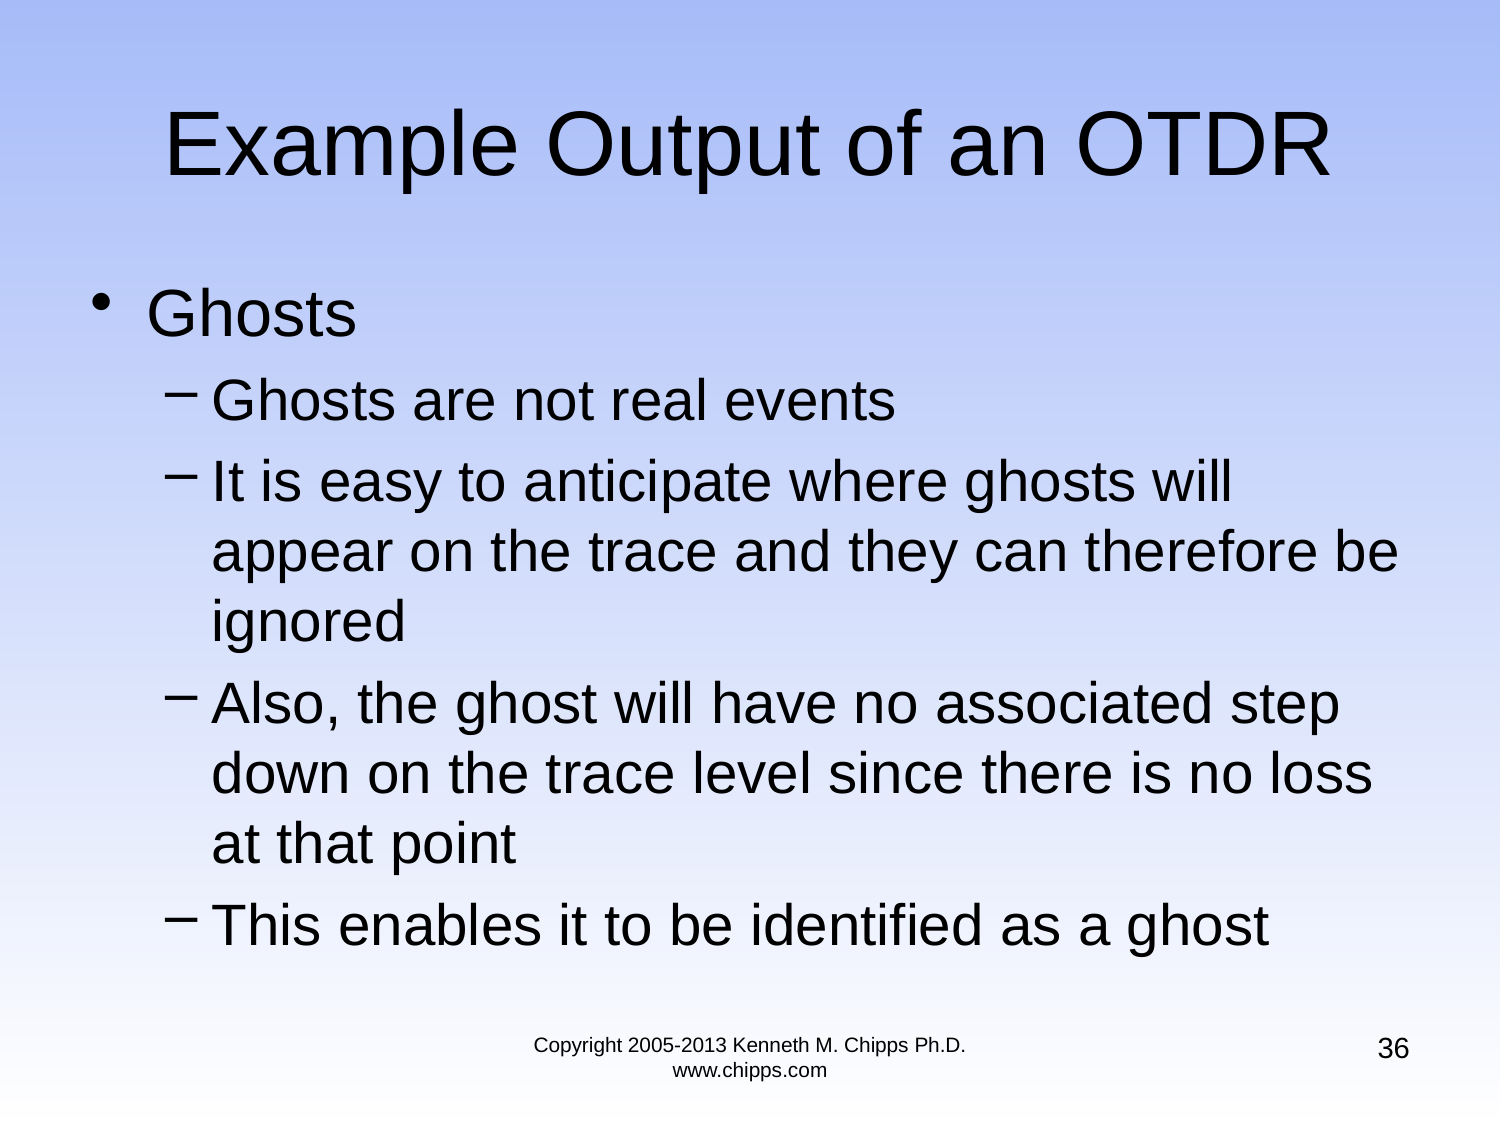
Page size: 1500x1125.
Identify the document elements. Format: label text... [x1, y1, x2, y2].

footer Copyright 2005-2013 Kenneth M. Chipps Ph.D. www.chipps.com [449, 1024, 1051, 1103]
list Ghosts Ghosts are not real events It is easy to anticipate where ghosts will appear on the trace and they can therefore be ignored Also, the ghost will have no associated step down on the trace level since there is no loss at that point This enables it to be identified as a ghost [75, 262, 1425, 1005]
slide_number 36 [1074, 1021, 1426, 1101]
title Example Output of an OTDR [75, 45, 1425, 233]
